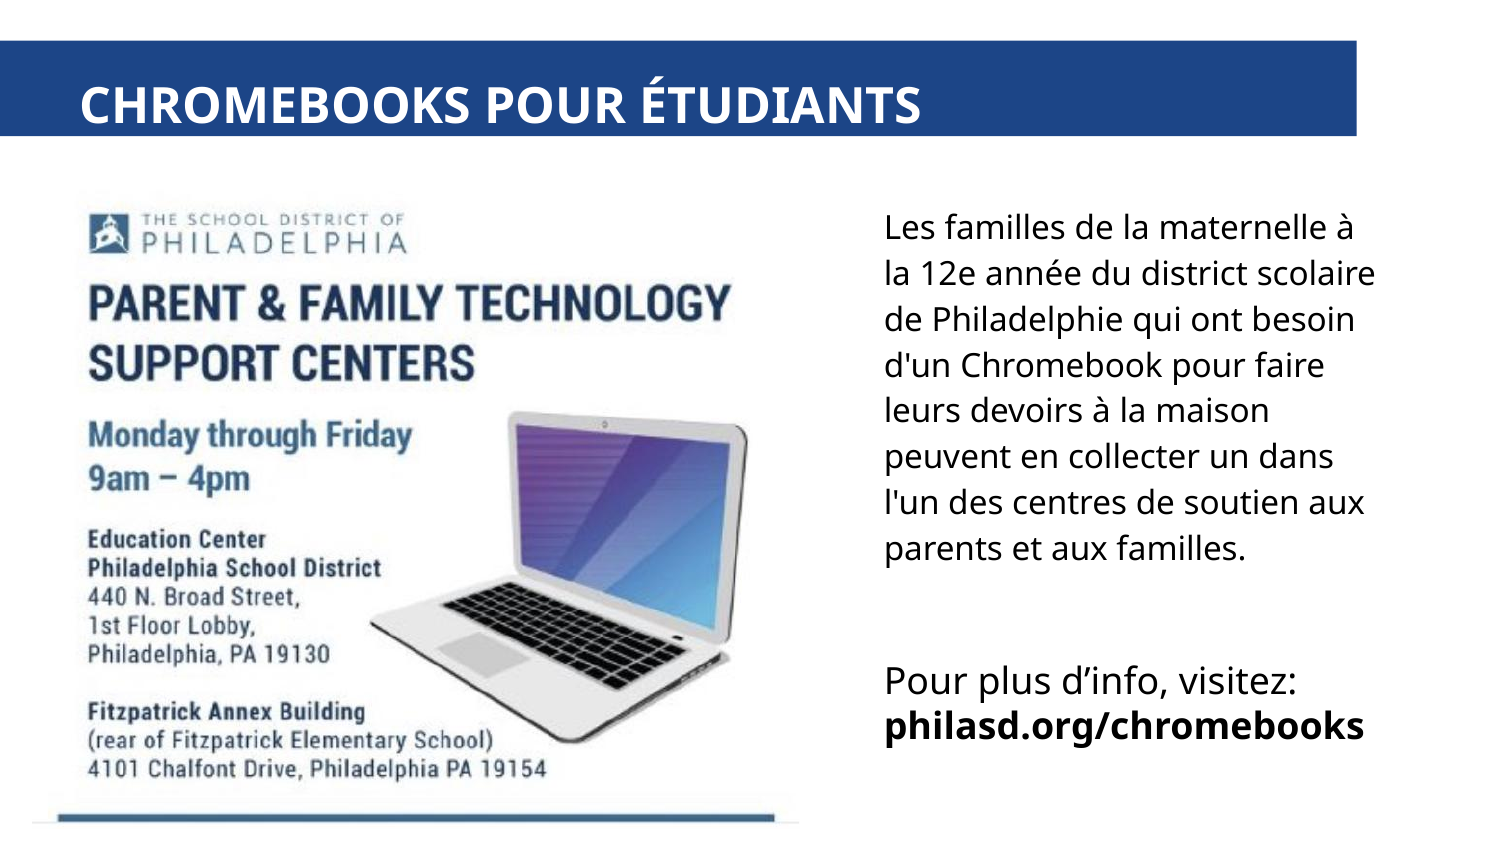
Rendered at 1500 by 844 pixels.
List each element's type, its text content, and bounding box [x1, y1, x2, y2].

text_box Les familles de la maternelle à la 12e année du district scolaire de Philadelphie qui ont besoin d'un Chromebook pour faire leurs devoirs à la maison peuvent en collecter un dans l'un des centres de soutien aux parents et aux familles. Pour plus d’info, visitez: philasd.org/chromebooks [868, 185, 1406, 732]
picture [31, 170, 800, 829]
text_box [0, 40, 1357, 137]
text_box CHROMEBOOKS POUR ÉTUDIANTS [64, 49, 1222, 108]
